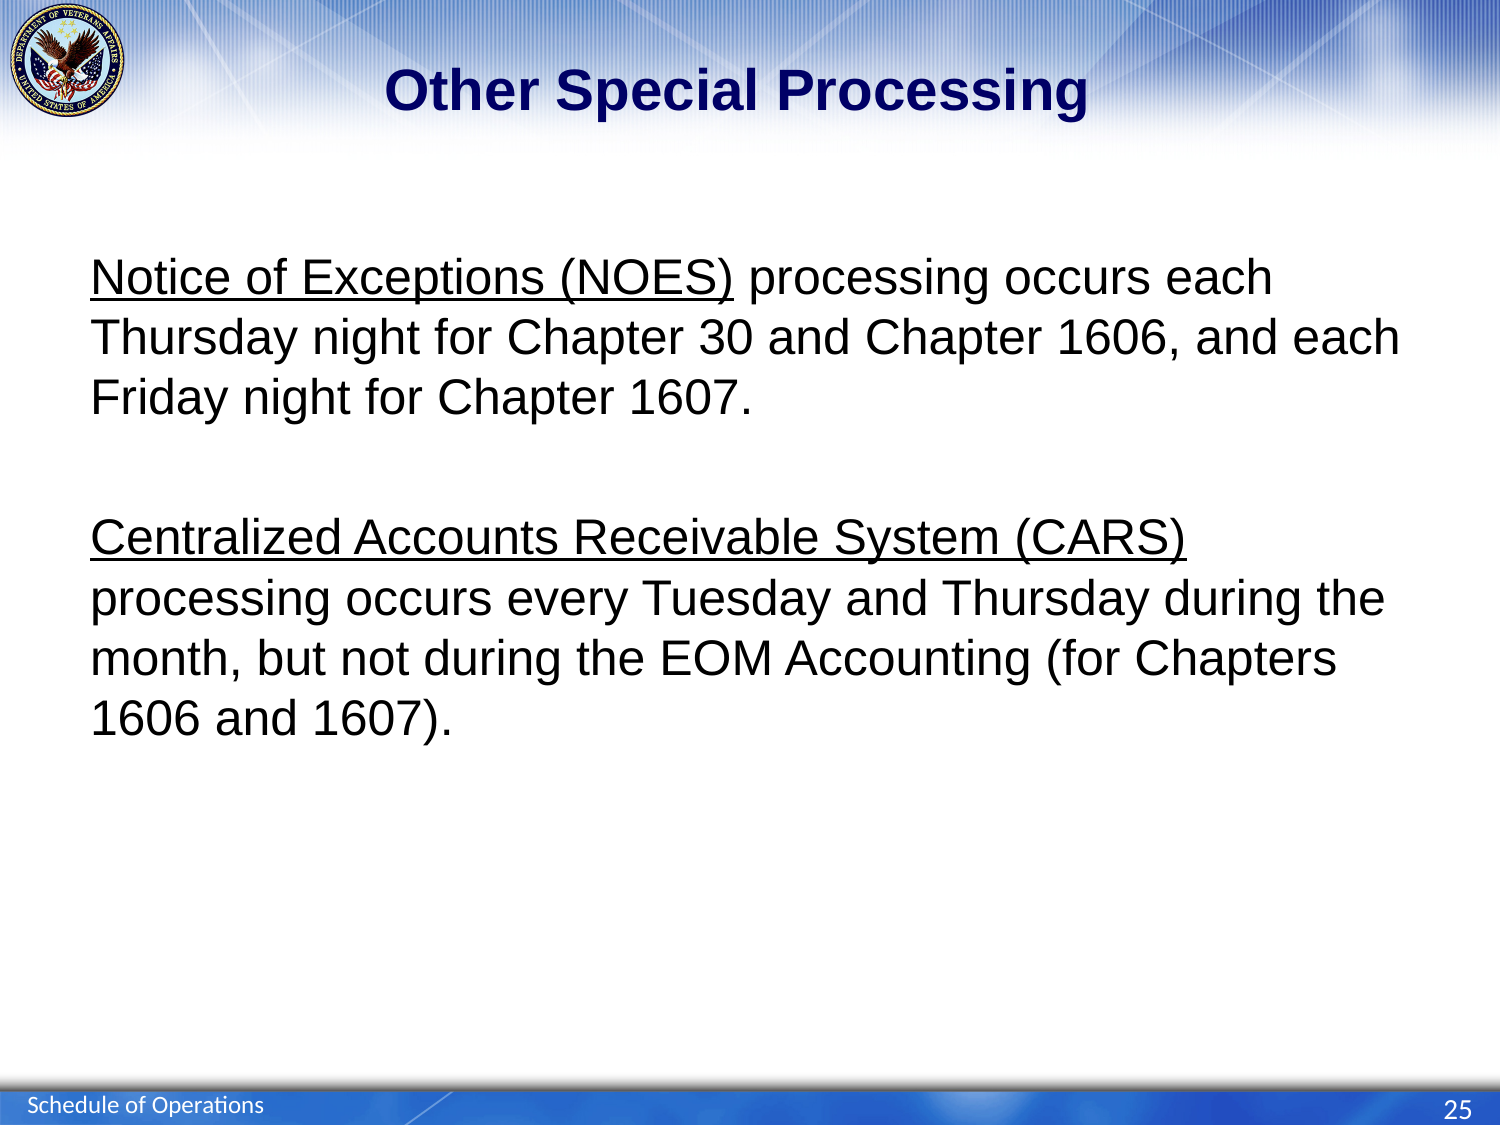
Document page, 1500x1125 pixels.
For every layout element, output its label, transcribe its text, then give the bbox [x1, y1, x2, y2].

list Notice of Exceptions (NOES) processing occurs each Thursday night for Chapter 30 and Chapter 1606, and each Friday night for Chapter 1607. Centralized Accounts Receivable System (CARS) processing occurs every Tuesday and Thursday during the month, but not during the EOM Accounting (for Chapters 1606 and 1607). [75, 237, 1425, 980]
footer Schedule of Operations [12, 1081, 714, 1119]
slide_number 25 [1137, 1083, 1488, 1125]
picture [0, 0, 1500, 1125]
title Other Special Processing [0, 0, 1475, 175]
